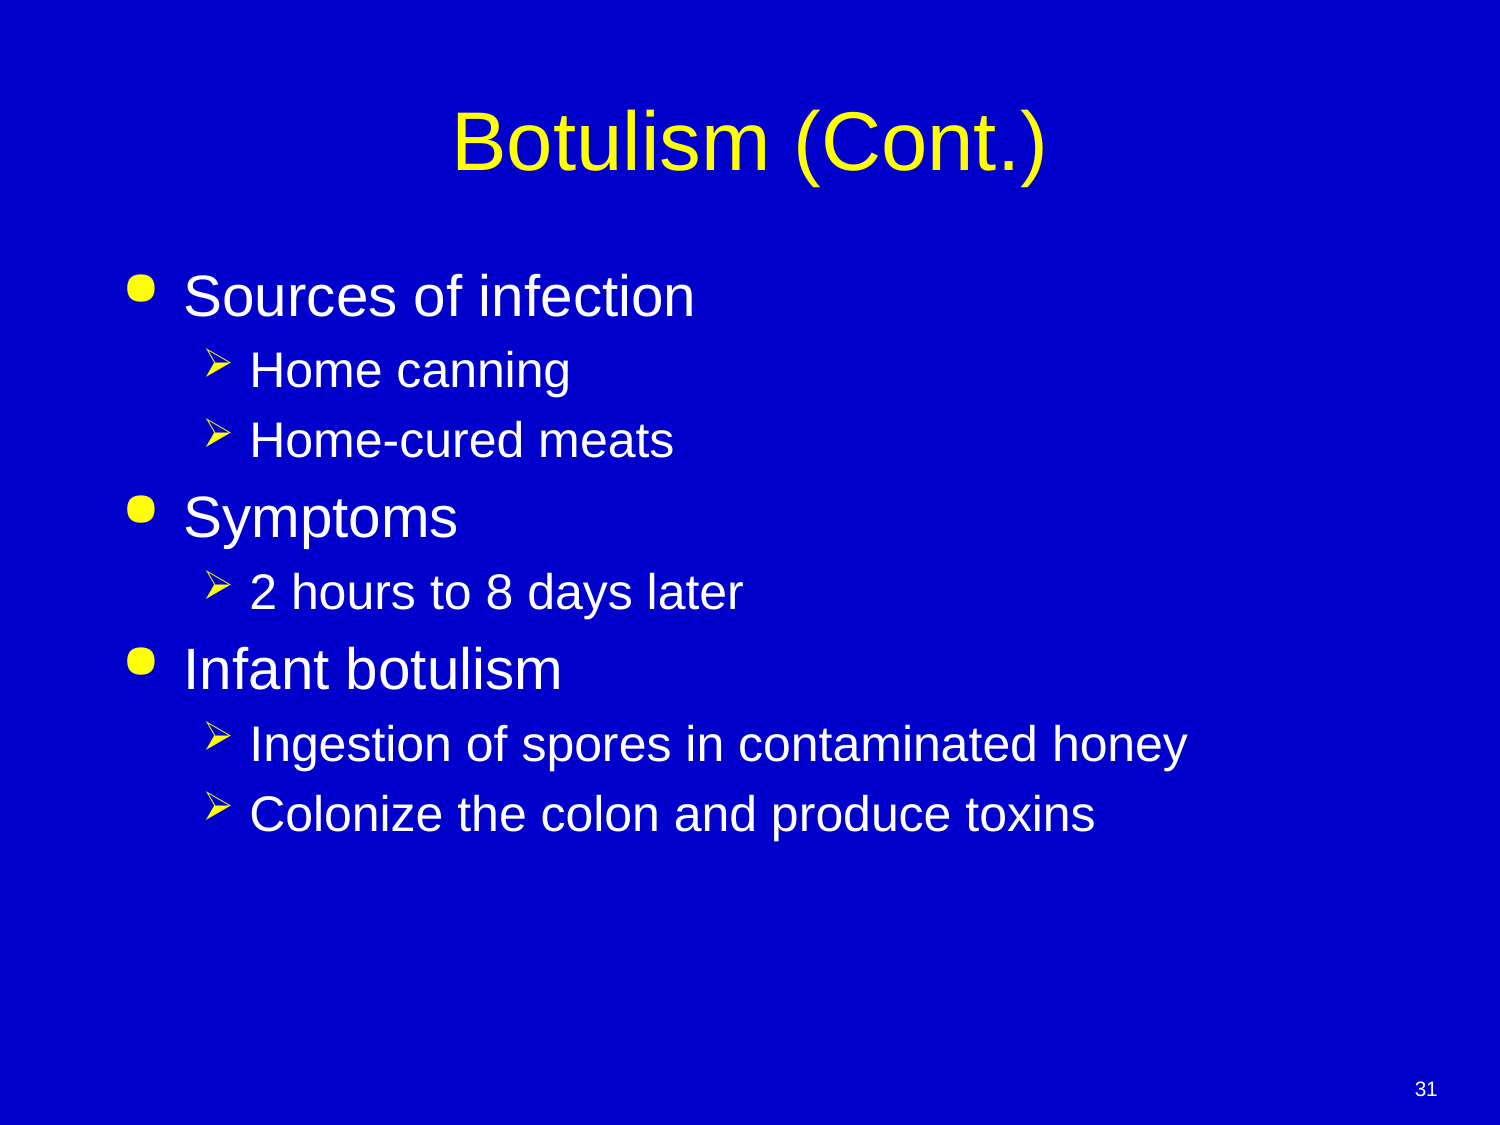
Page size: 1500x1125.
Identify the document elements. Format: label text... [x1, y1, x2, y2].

title Botulism (Cont.) [112, 37, 1388, 238]
list Sources of infection Home canning Home-cured meats Symptoms 2 hours to 8 days later Infant botulism Ingestion of spores in contaminated honey Colonize the colon and produce toxins [111, 249, 1388, 982]
